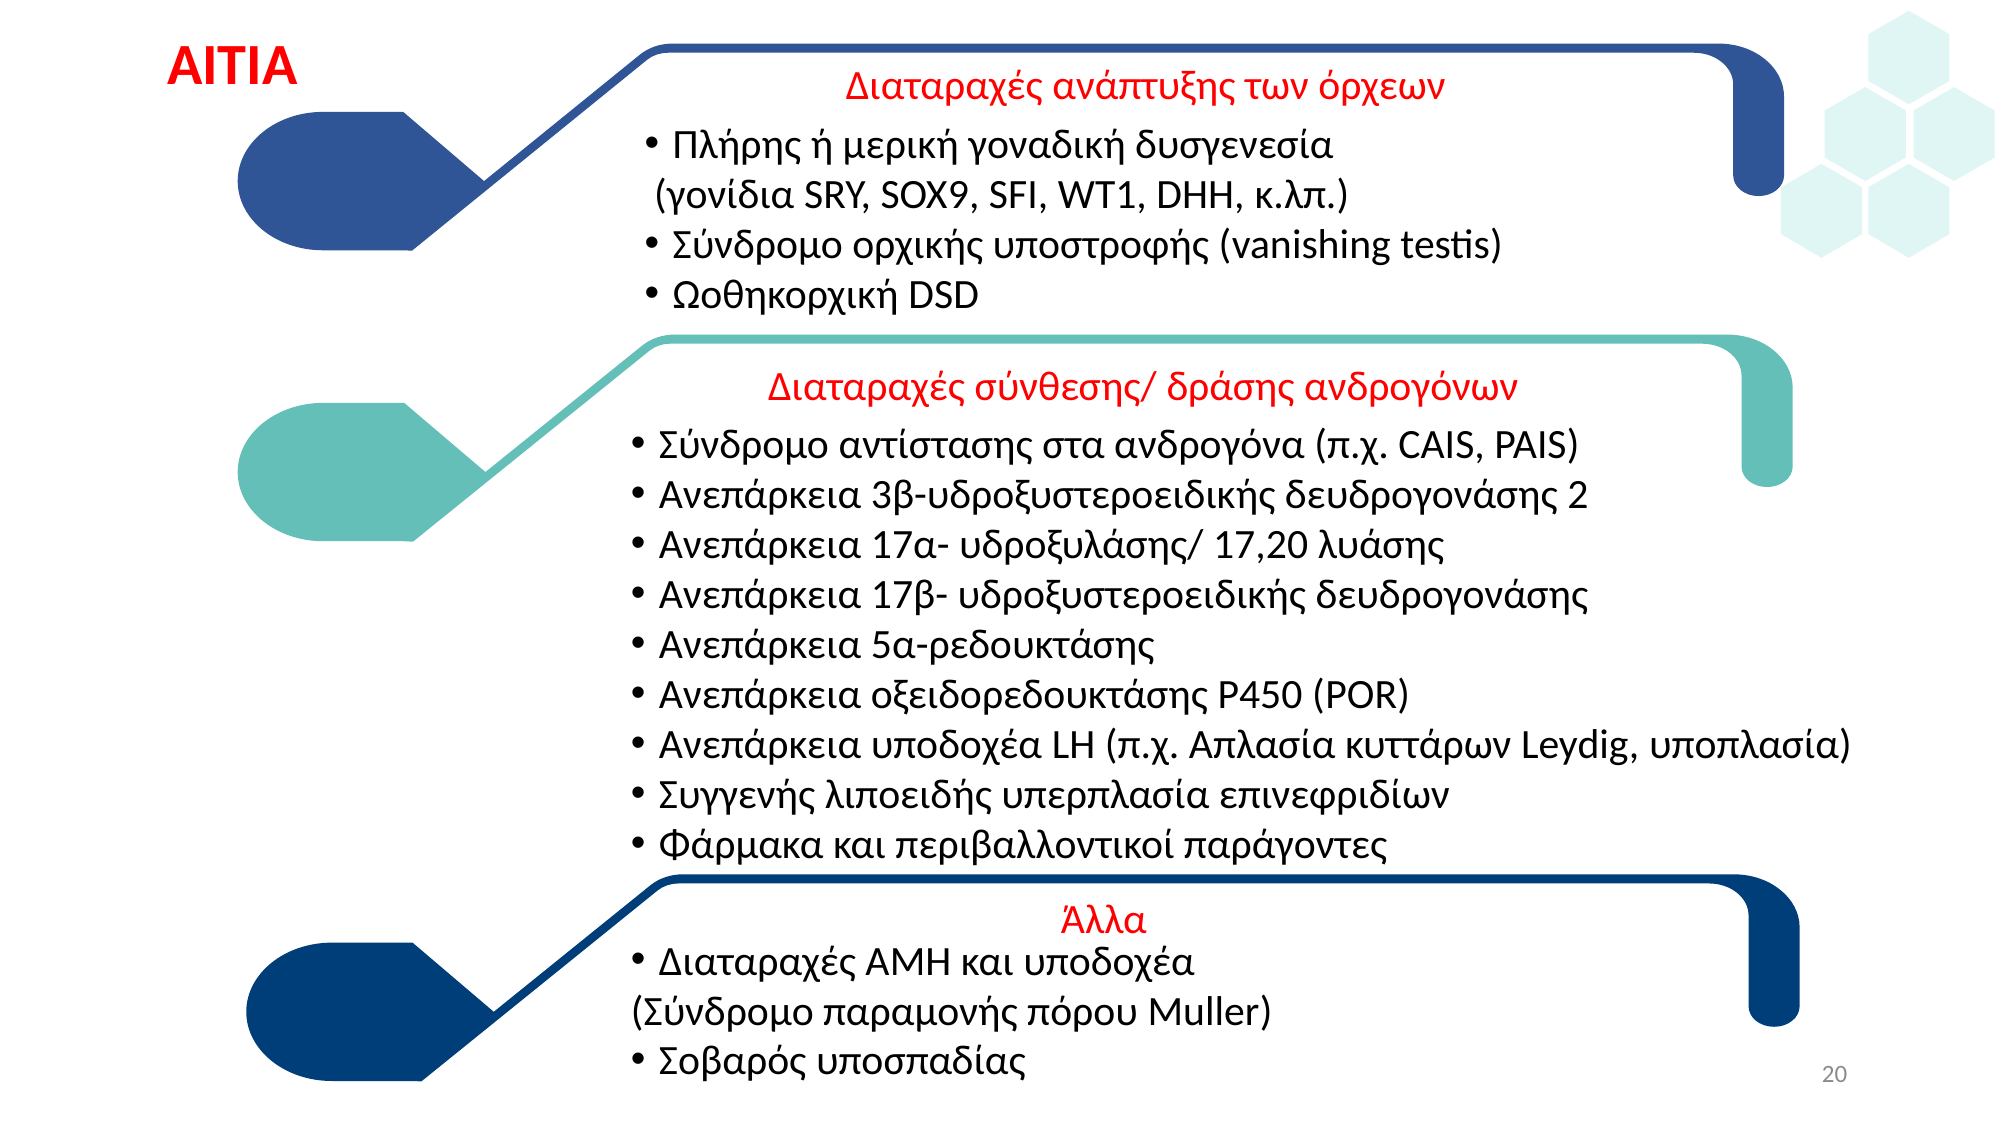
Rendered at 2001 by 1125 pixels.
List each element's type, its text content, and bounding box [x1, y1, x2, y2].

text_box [644, 49, 1819, 378]
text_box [237, 43, 1781, 251]
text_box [237, 334, 1990, 930]
slide_number 20 [1412, 1042, 1863, 1103]
text_box ΑΙΤΙΑ [21, 18, 443, 104]
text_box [1781, 10, 1995, 258]
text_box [246, 874, 1800, 1093]
